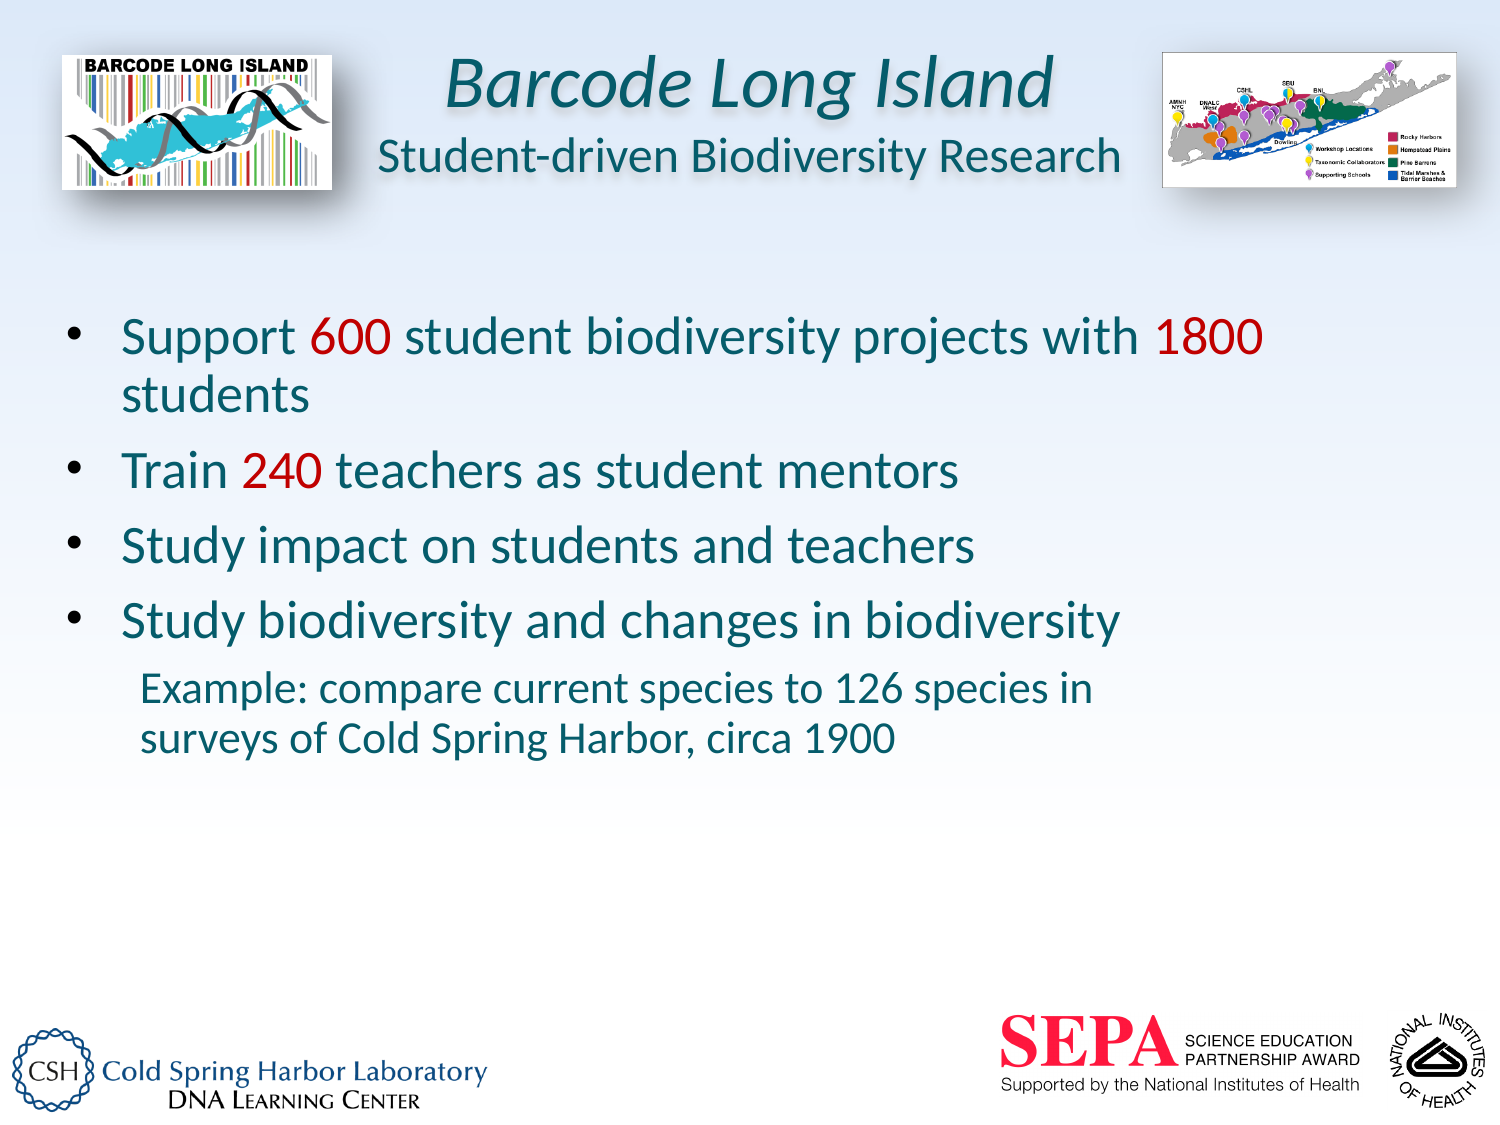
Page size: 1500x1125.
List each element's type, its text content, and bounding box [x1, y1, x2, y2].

list Support 600 student biodiversity projects with 1800 students Train 240 teachers as student mentors Study impact on students and teachers Study biodiversity and changes in biodiversity Example: compare current species to 126 species in surveys of Cold Spring Harbor, circa 1900 [50, 299, 1475, 1012]
picture [62, 55, 332, 191]
text_box Barcode Long Island Student-driven Biodiversity Research [0, 24, 1500, 225]
picture [1387, 1010, 1487, 1110]
picture [1162, 52, 1457, 188]
picture [999, 1012, 1363, 1098]
picture [12, 1028, 488, 1113]
